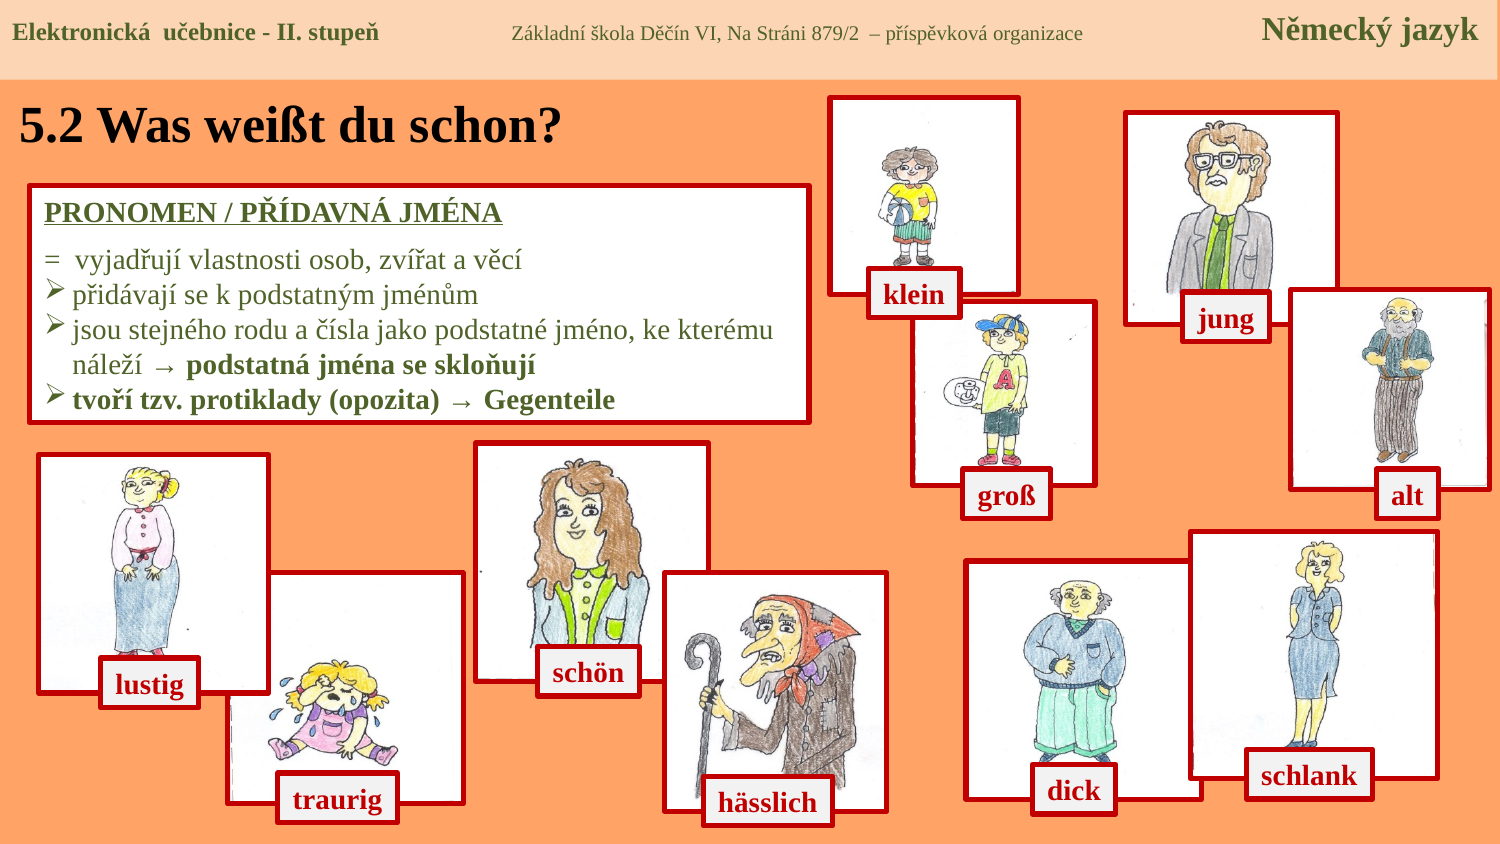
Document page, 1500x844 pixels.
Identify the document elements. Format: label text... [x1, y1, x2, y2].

text_box traurig [277, 810, 398, 823]
text_box klein [868, 301, 914, 318]
text_box dick [1032, 805, 1116, 815]
text_box schön [537, 688, 640, 696]
picture [1127, 114, 1487, 487]
text_box lustig [100, 699, 199, 708]
title 5.2 Was weißt du schon? [4, 80, 585, 200]
picture [968, 533, 1436, 798]
picture [832, 99, 1016, 293]
picture [41, 457, 461, 802]
text_box hässlich [703, 817, 833, 826]
text_box Elektronická učebnice - II. stupeň Základní škola Děčín VI, Na Stráni 879/2 – příspěvková organizace Německý jazyk [0, 0, 1498, 80]
text_box jung [1182, 330, 1270, 342]
text_box groß [962, 492, 1051, 519]
picture [477, 445, 885, 809]
text_box schlank [1246, 785, 1373, 800]
picture [915, 303, 1093, 484]
text_box alt [1376, 495, 1439, 519]
text_box PRONOMEN / PŘÍDAVNÁ JMÉNA = vyjadřují vlastnosti osob, zvířat a věcí přidávají se k podstatným jménům jsou stejného rodu a čísla jako podstatné jméno, ke kterému náleží → podstatná jména se skloňují tvoří tzv. protiklady (opozita) → Gegenteile [29, 185, 809, 423]
